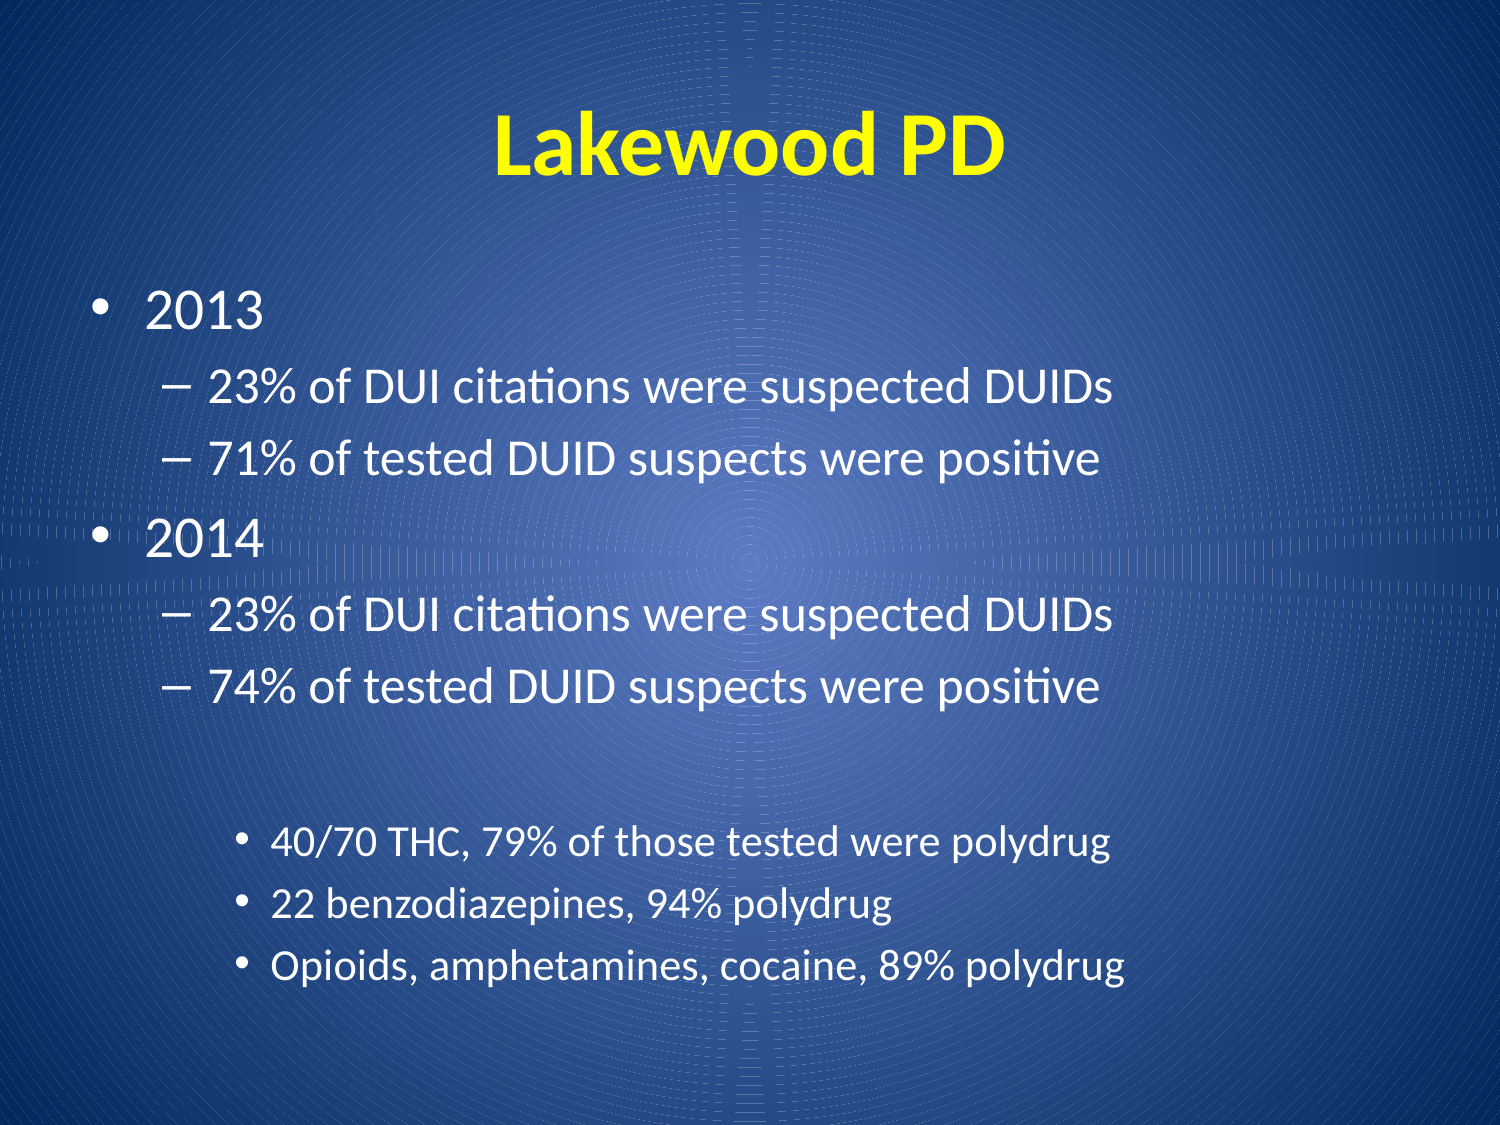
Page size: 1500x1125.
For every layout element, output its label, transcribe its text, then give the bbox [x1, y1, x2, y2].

title Lakewood PD [75, 45, 1425, 233]
list 2013 23% of DUI citations were suspected DUIDs 71% of tested DUID suspects were positive 2014 23% of DUI citations were suspected DUIDs 74% of tested DUID suspects were positive 40/70 THC, 79% of those tested were polydrug 22 benzodiazepines, 94% polydrug Opioids, amphetamines, cocaine, 89% polydrug [75, 262, 1425, 1005]
